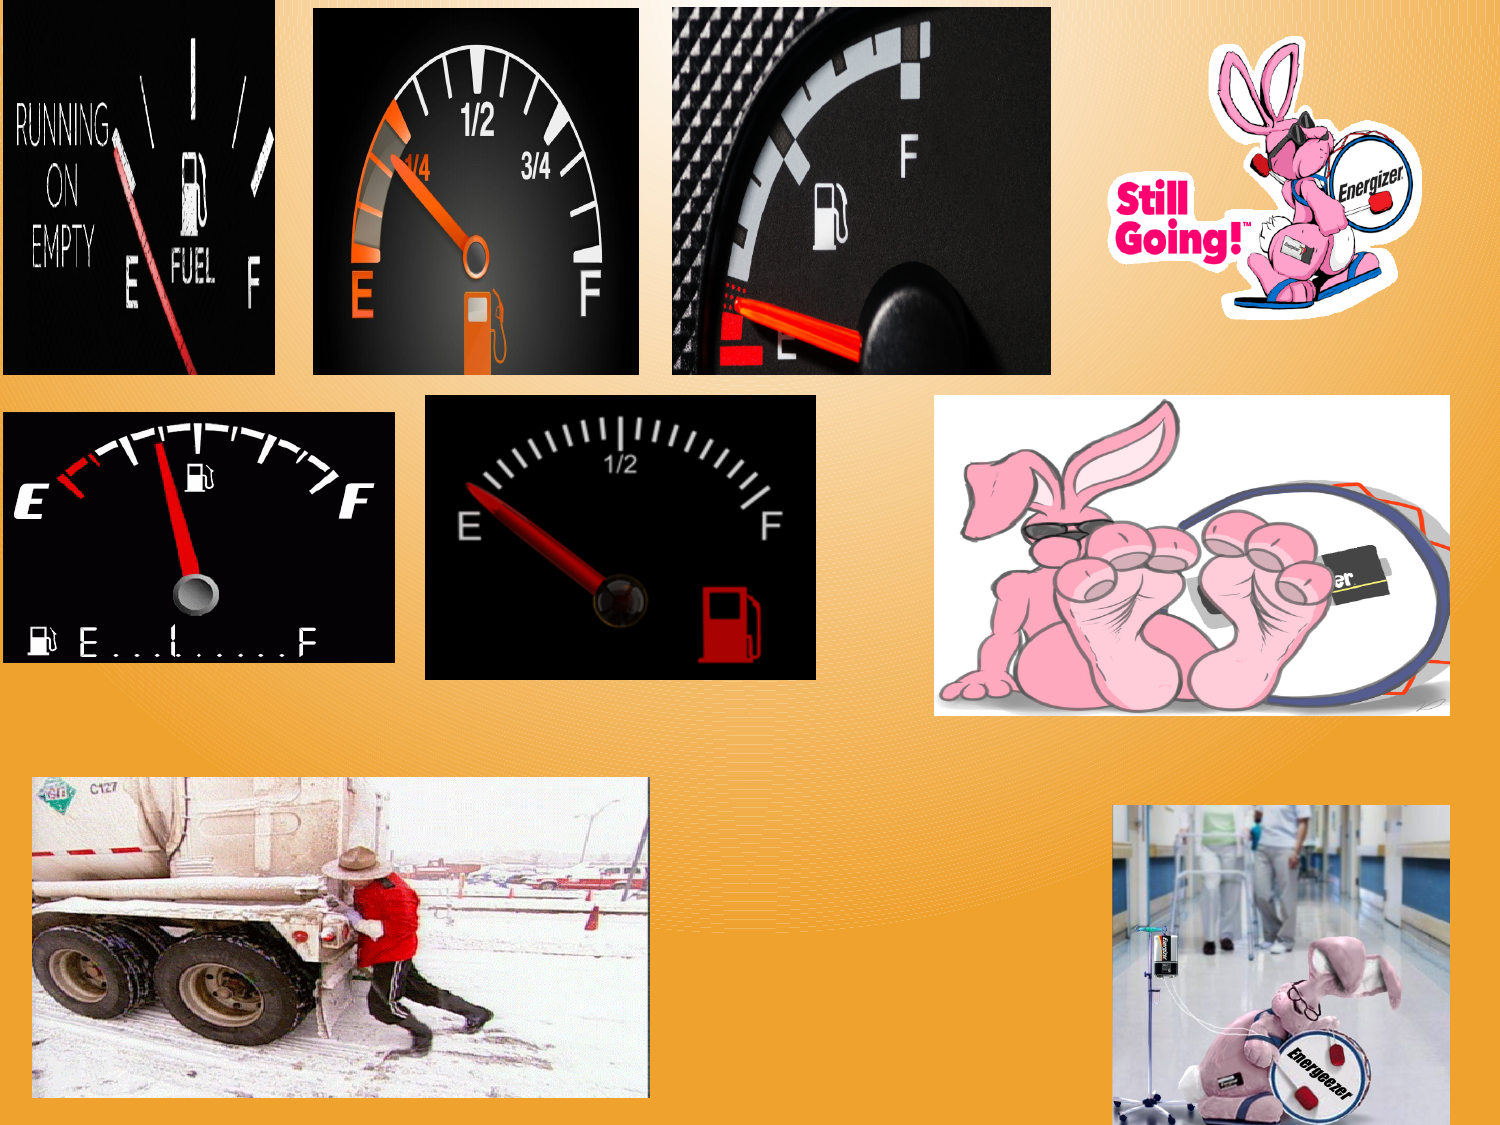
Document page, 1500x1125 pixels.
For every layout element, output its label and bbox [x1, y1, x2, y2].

picture [313, 8, 639, 376]
picture [934, 394, 1451, 716]
picture [424, 394, 816, 680]
picture [3, 412, 395, 663]
picture [671, 7, 1052, 376]
picture [1081, 0, 1422, 321]
picture [1112, 804, 1451, 1125]
picture [3, 0, 276, 376]
picture [31, 777, 651, 1099]
